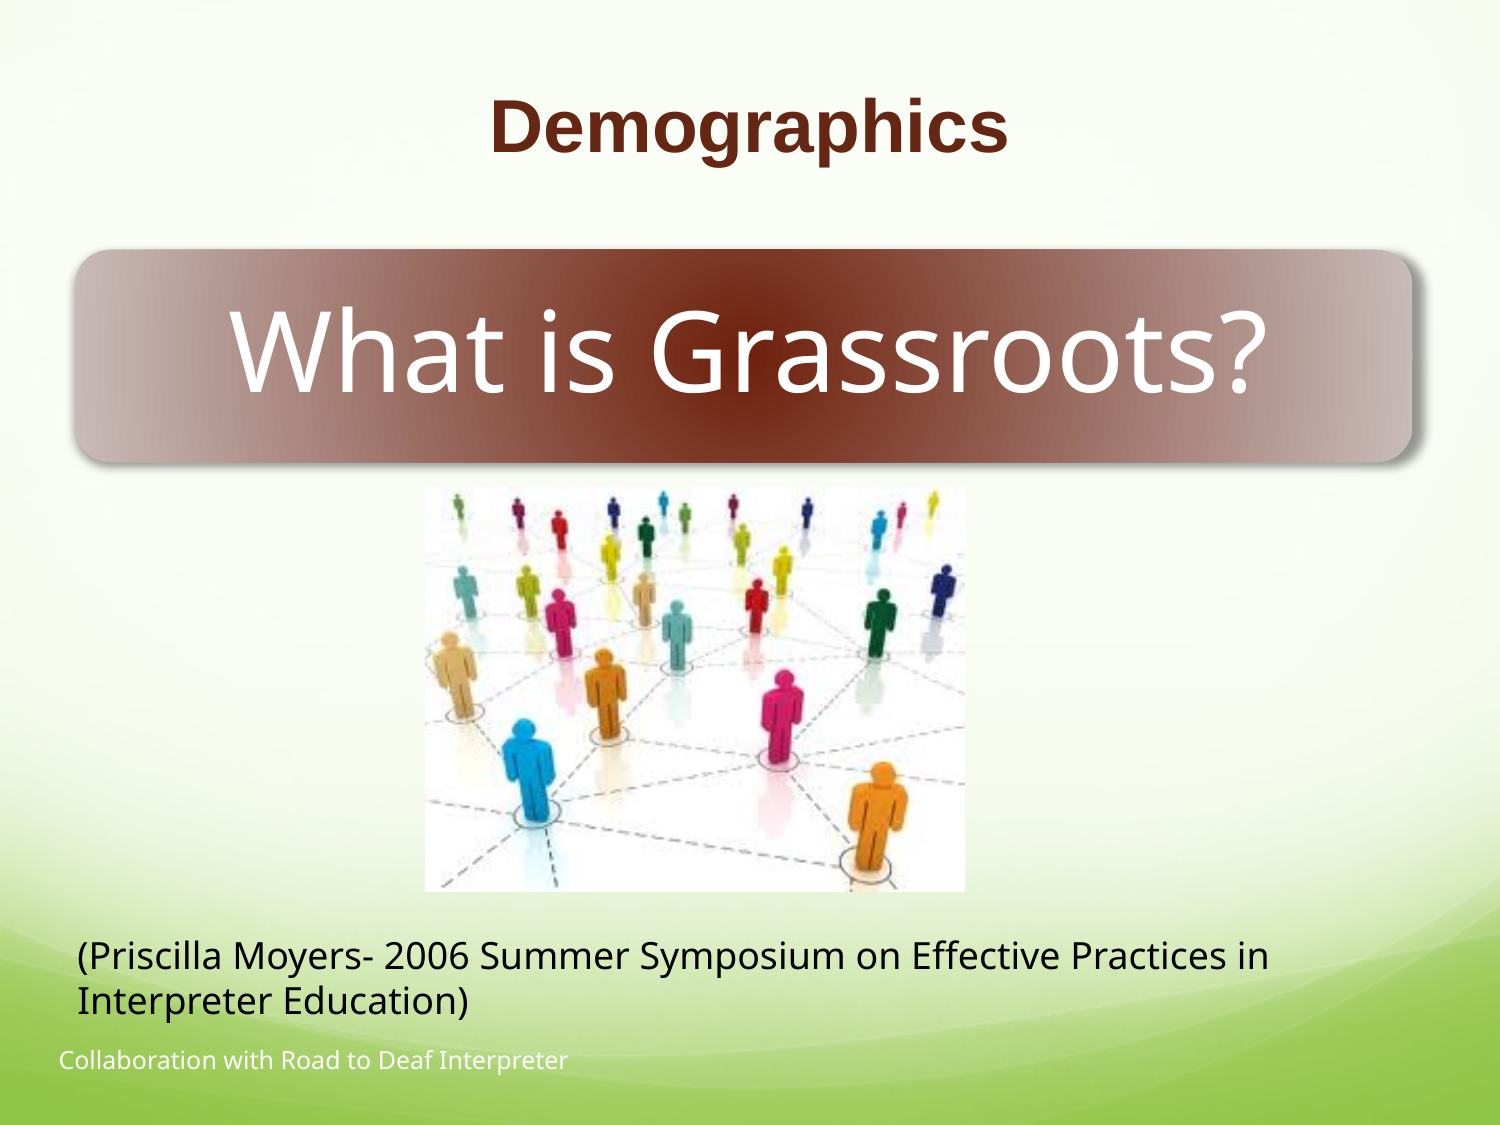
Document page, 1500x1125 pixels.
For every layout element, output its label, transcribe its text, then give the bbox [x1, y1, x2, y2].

picture [424, 486, 966, 893]
title Demographics [74, 49, 1426, 176]
footer Collaboration with Road to Deaf Interpreter [43, 1029, 838, 1090]
text_box (Priscilla Moyers- 2006 Summer Symposium on Effective Practices in Interpreter Education) [62, 924, 1438, 1075]
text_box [74, 211, 1413, 951]
